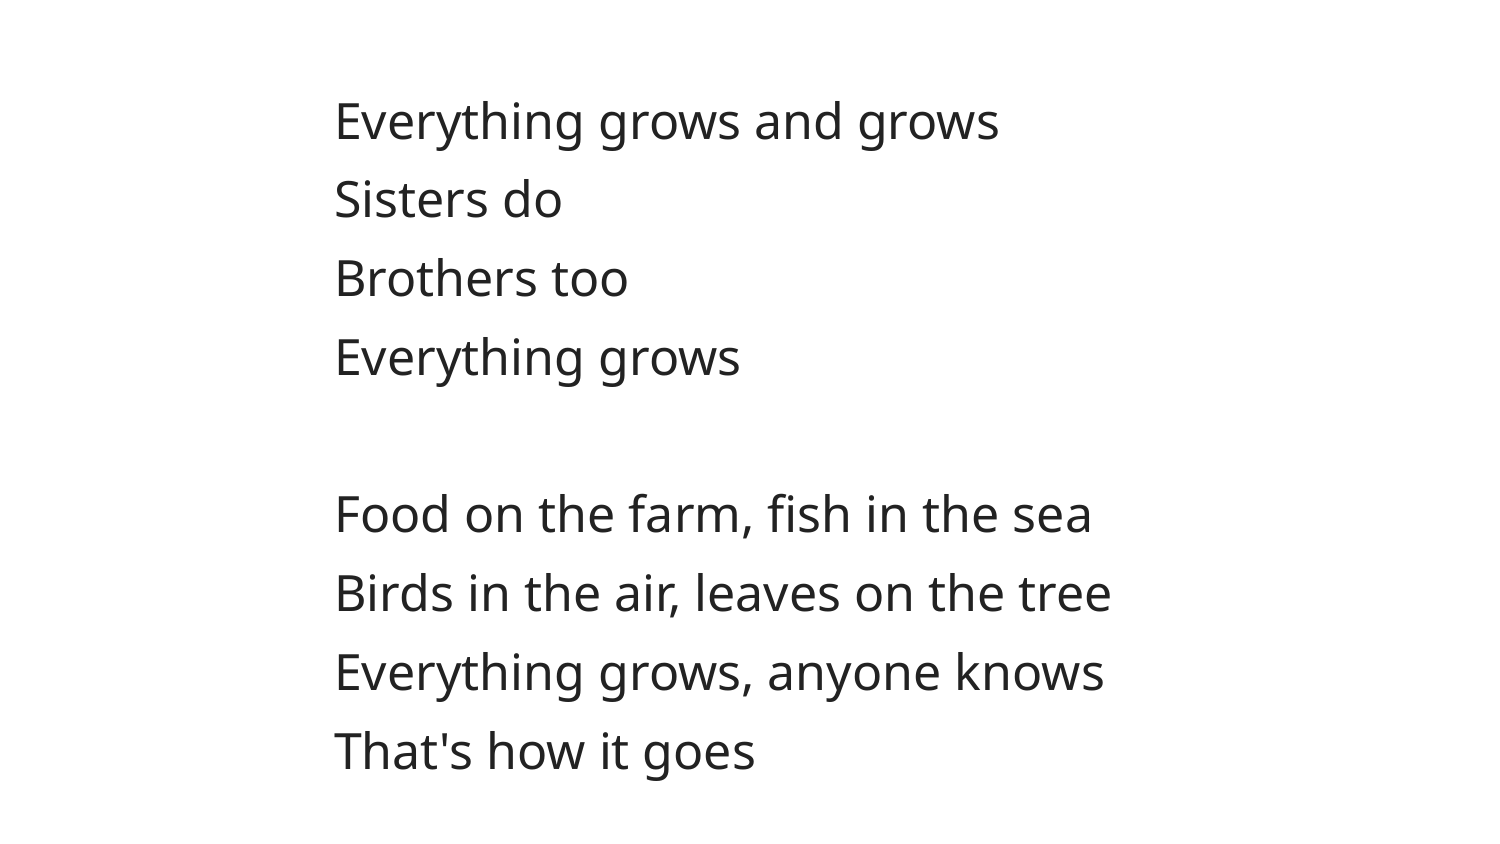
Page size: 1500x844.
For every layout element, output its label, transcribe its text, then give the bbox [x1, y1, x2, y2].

text_box Everything grows and grows Sisters do Brothers too Everything grows Food on the farm, fish in the sea Birds in the air, leaves on the tree Everything grows, anyone knows That's how it goes [319, 74, 1231, 795]
